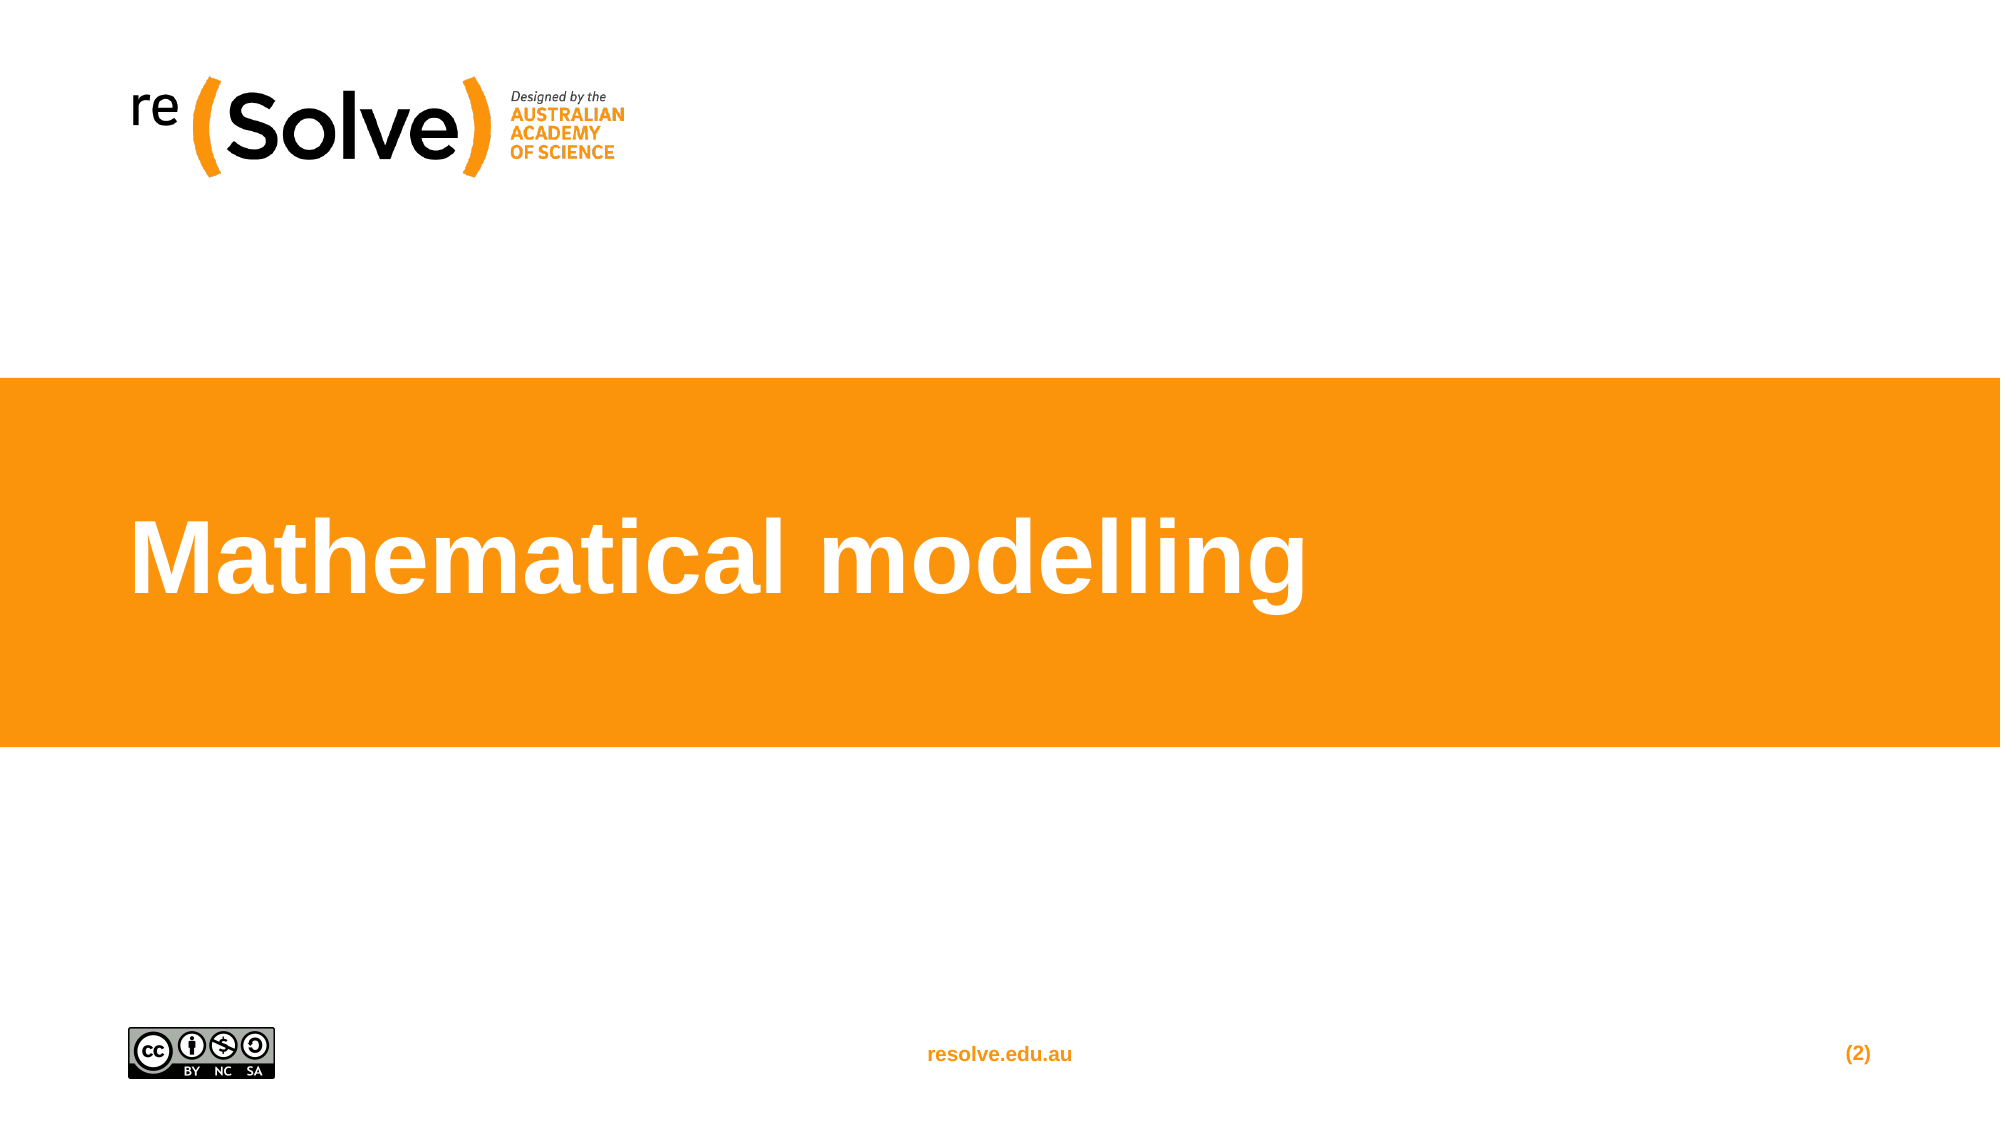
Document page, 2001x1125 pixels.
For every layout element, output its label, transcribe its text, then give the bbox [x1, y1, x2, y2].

picture [128, 73, 626, 182]
slide_number (2) [1753, 1026, 1872, 1078]
picture [128, 1027, 275, 1079]
footer resolve.edu.au [653, 1027, 1347, 1079]
title Mathematical modelling [128, 480, 1584, 645]
